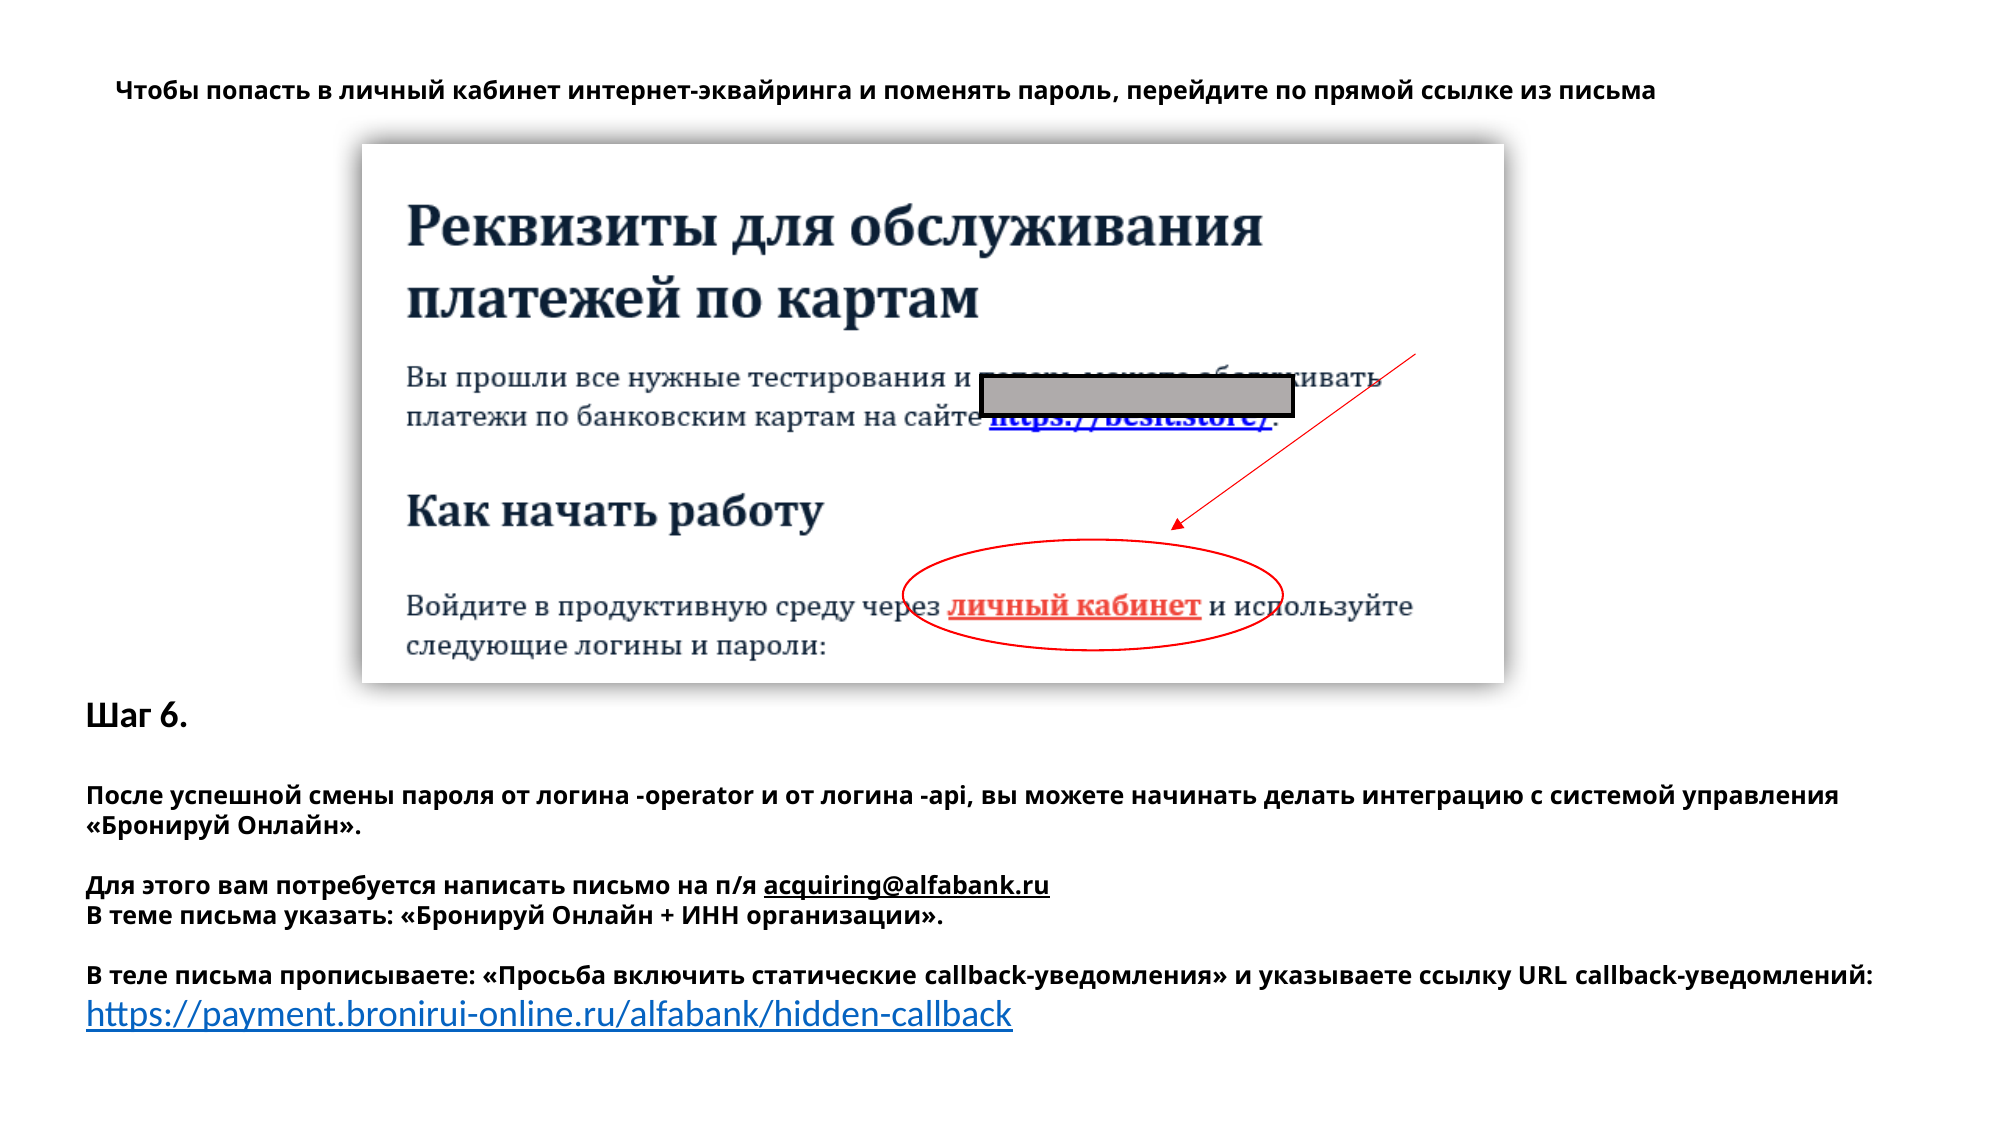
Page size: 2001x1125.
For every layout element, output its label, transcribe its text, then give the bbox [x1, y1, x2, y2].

text_box Шаг 6. После успешной смены пароля от логина -operator и от логина -api, вы можете начинать делать интеграцию с системой управления «Бронируй Онлайн». Для этого вам потребуется написать письмо на п/я acquiring@alfabank.ru В теме письма указать: «Бронируй Онлайн + ИНН организации». В теле письма прописываете: «Просьба включить статические callback-уведомления» и указываете ссылку URL callback-уведомлений: https://payment.bronirui-online.ru/alfabank/hidden-callback [70, 682, 1958, 1042]
text_box Чтобы попасть в личный кабинет интернет-эквайринга и поменять пароль, перейдите по прямой ссылке из письма [100, 67, 1673, 113]
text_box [1170, 353, 1416, 531]
picture [362, 144, 1504, 683]
